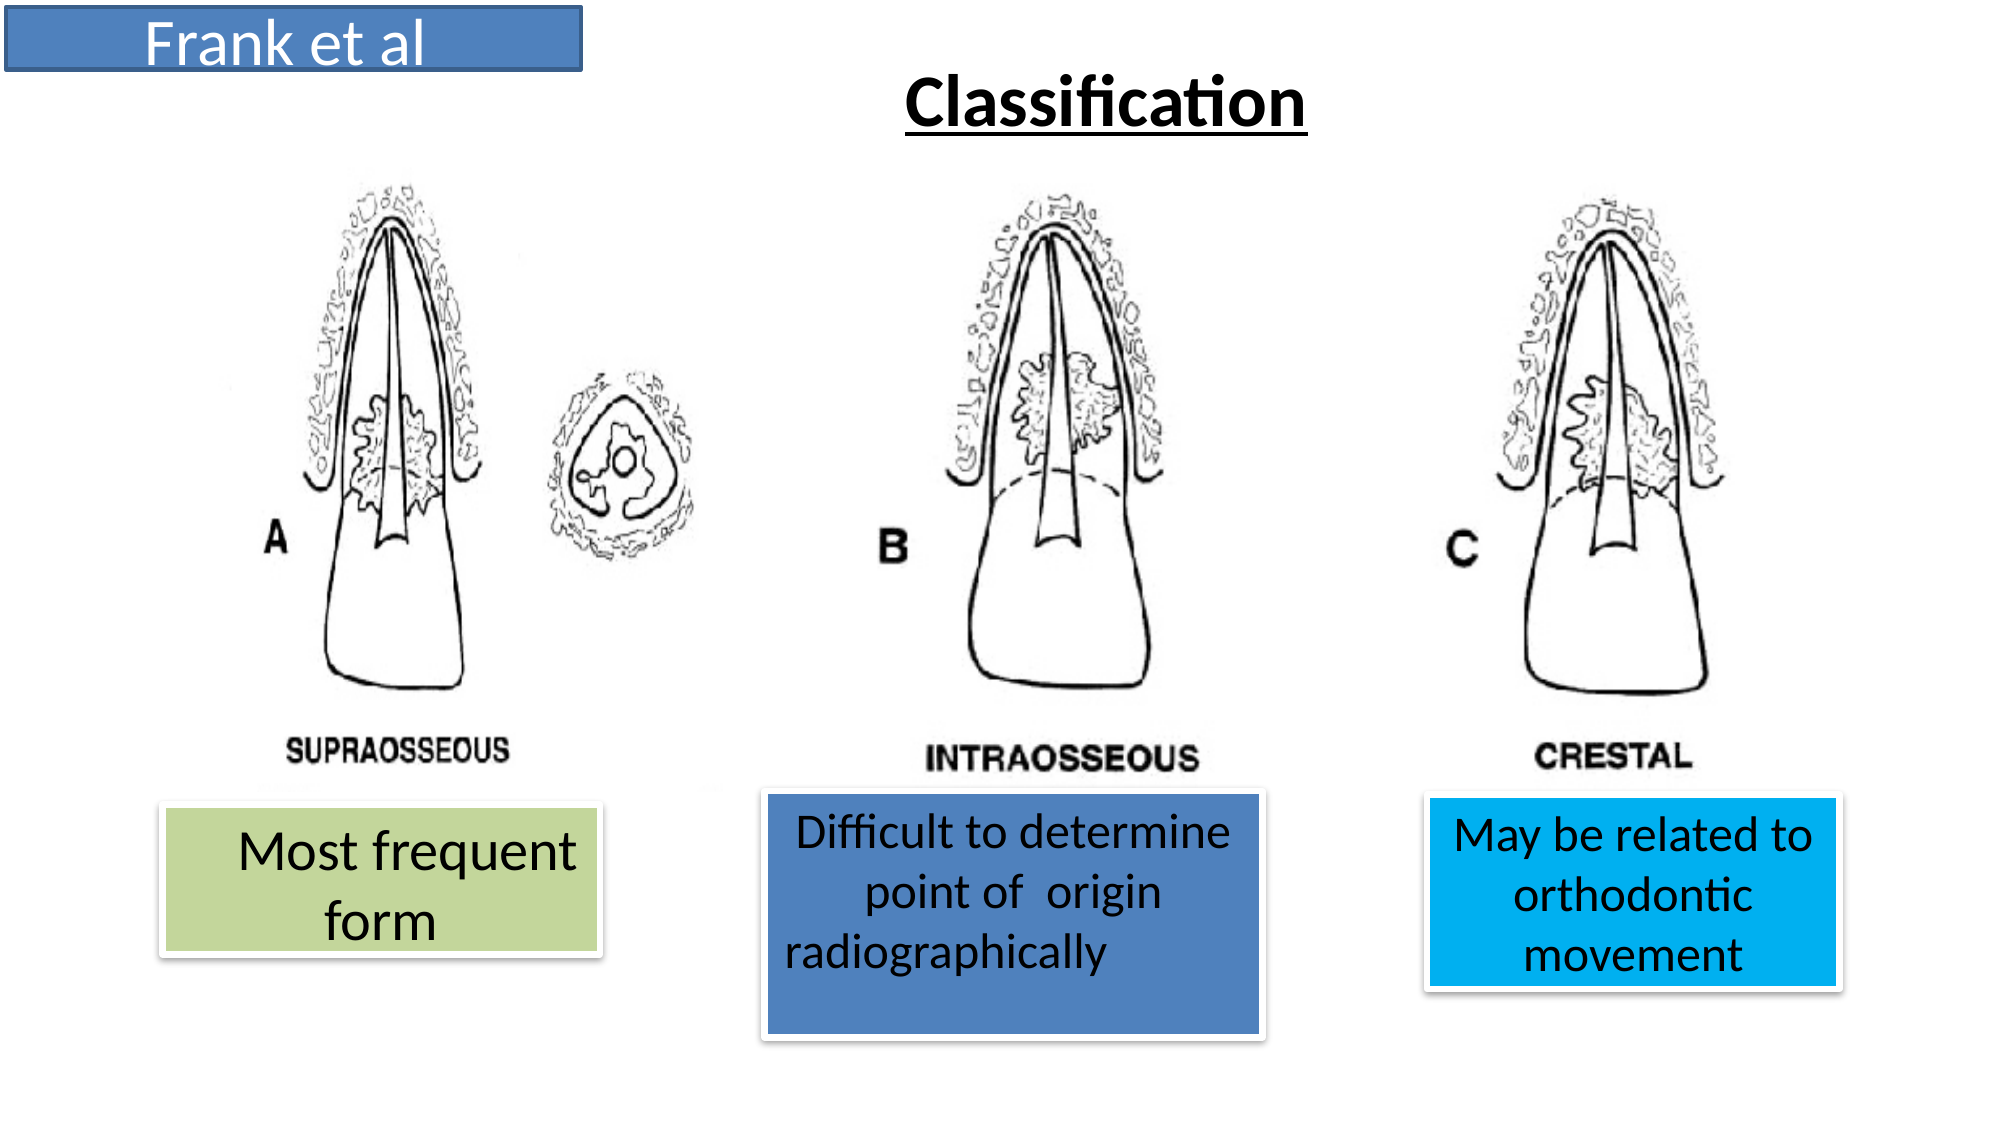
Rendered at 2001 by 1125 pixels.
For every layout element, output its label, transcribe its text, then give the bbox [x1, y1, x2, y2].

text_box May be related to orthodontic movement [1424, 791, 1843, 992]
text_box Difficult to determine point of origin radiographically [761, 788, 1266, 1041]
picture [124, 149, 765, 792]
title Classification [312, 45, 1900, 150]
picture [839, 176, 1825, 793]
text_box Most frequent form [159, 801, 603, 958]
text_box Frank et al [4, 5, 583, 72]
